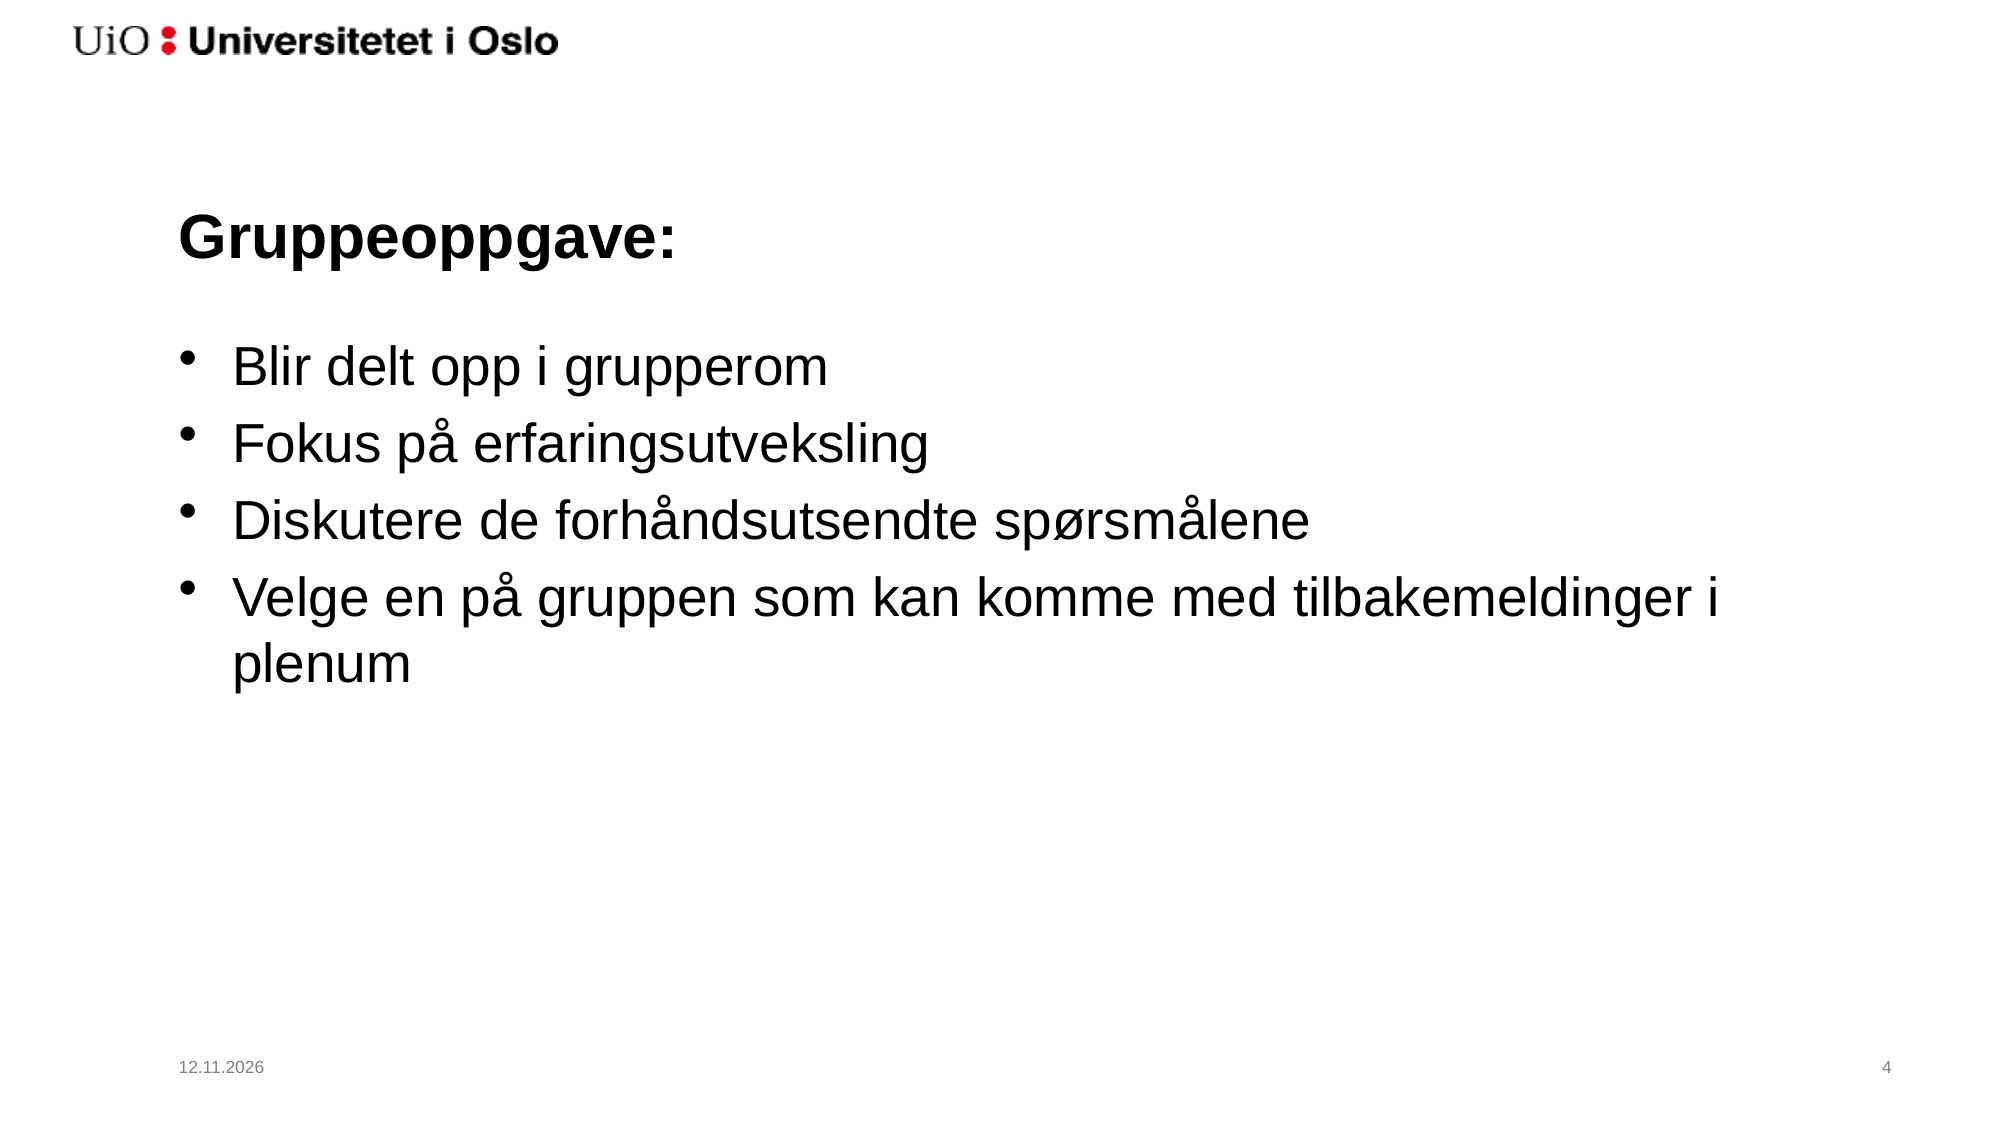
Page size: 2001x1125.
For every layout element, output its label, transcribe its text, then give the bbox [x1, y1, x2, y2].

title Gruppeoppgave: [166, 139, 1900, 324]
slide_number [166, 1049, 584, 1125]
list Blir delt opp i grupperom Fokus på erfaringsutveksling Diskutere de forhåndsutsendte spørsmålene Velge en på gruppen som kan komme med tilbakemeldinger i plenum [166, 324, 1900, 1000]
slide_number 4 [1753, 1049, 1905, 1125]
picture [73, 26, 558, 55]
